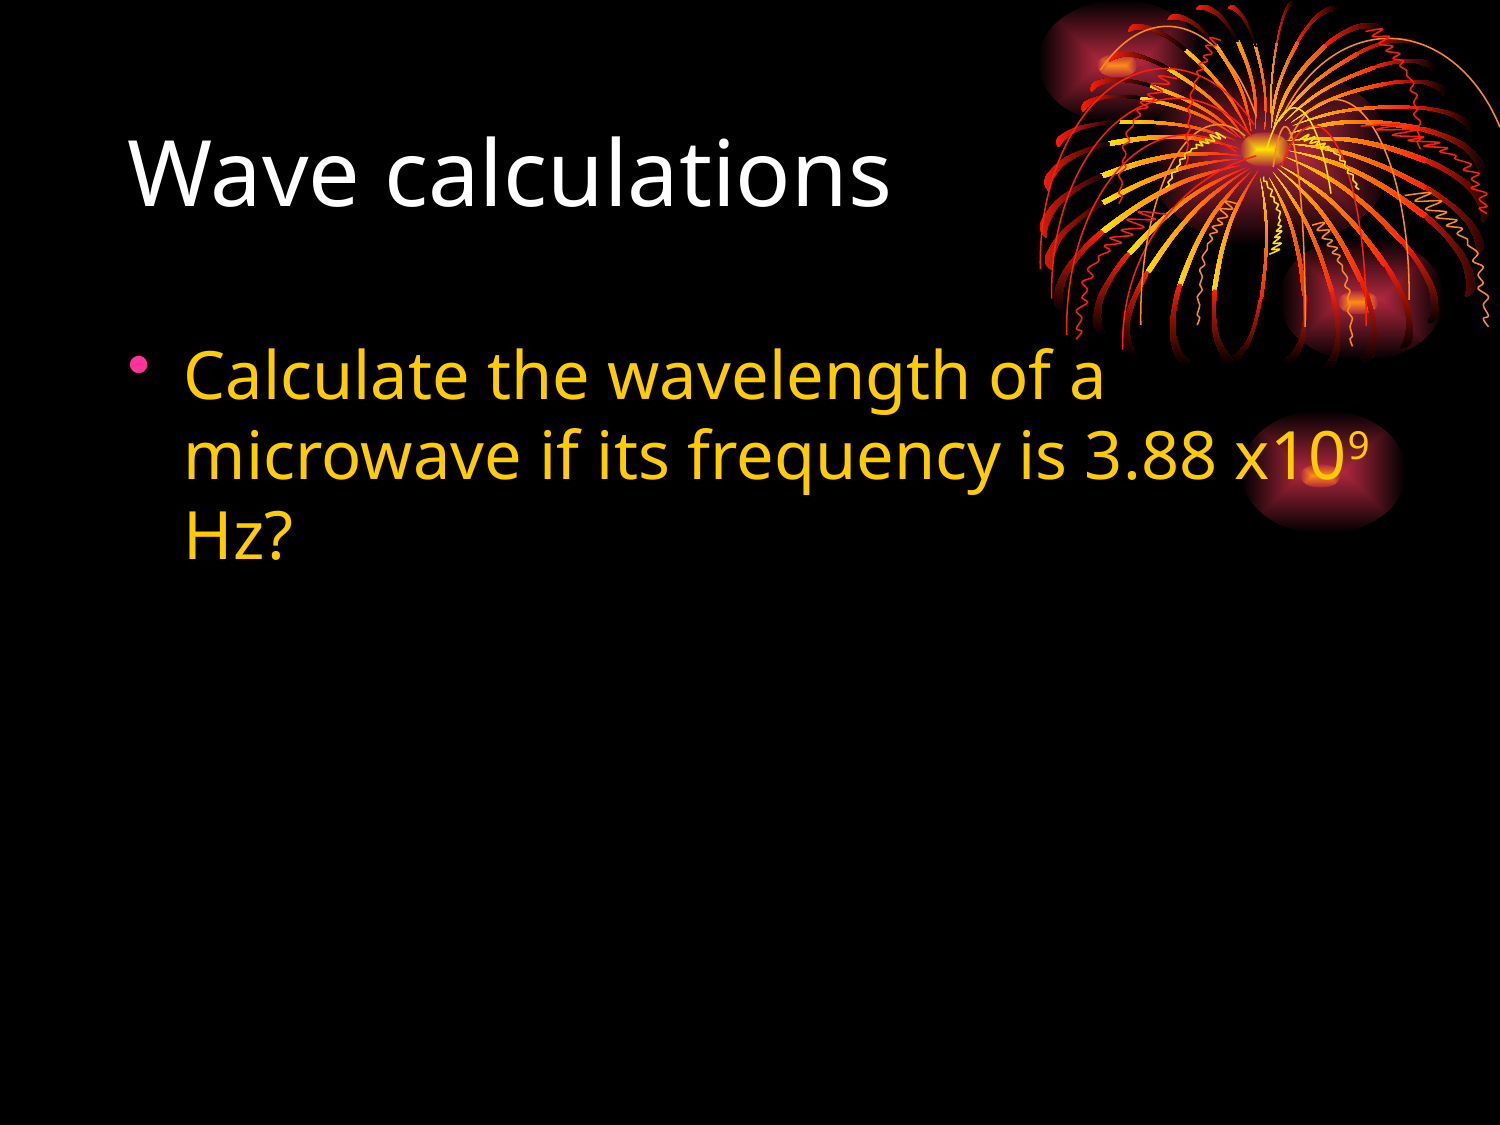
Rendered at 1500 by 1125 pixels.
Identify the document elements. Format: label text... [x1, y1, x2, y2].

title Wave calculations [112, 49, 1388, 290]
list Calculate the wavelength of a microwave if its frequency is 3.88 x109 Hz? [112, 324, 1388, 1000]
